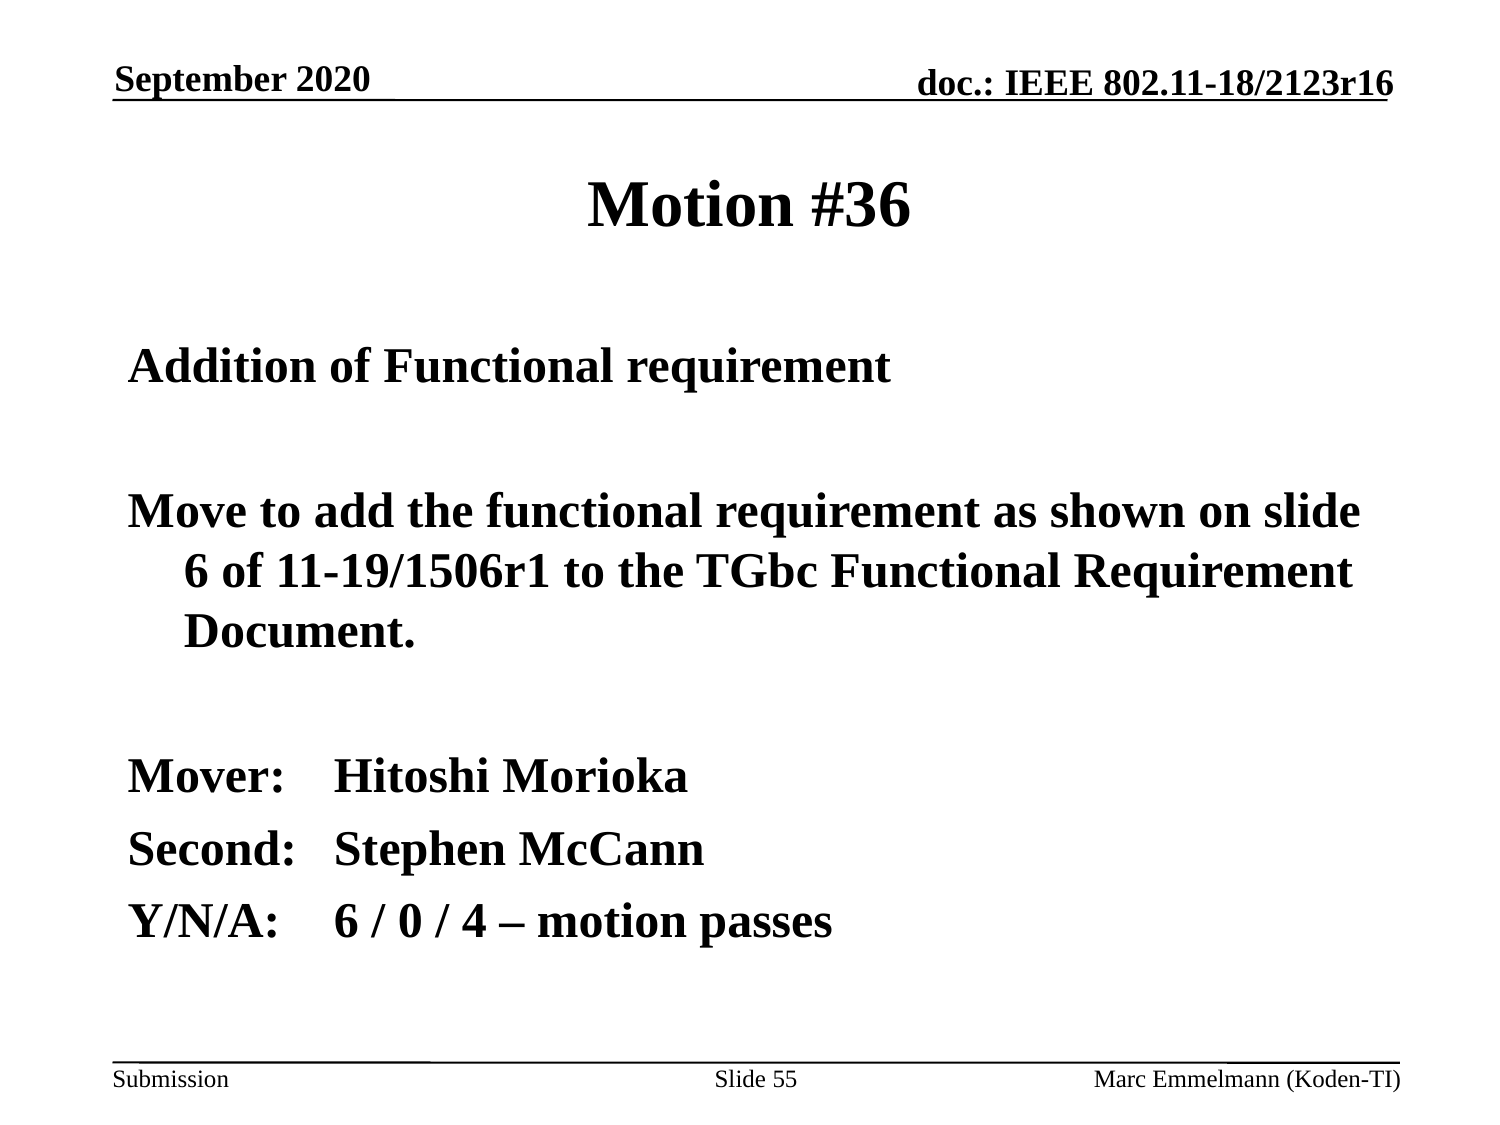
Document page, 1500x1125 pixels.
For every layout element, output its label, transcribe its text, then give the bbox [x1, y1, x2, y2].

title Motion #36 [112, 112, 1388, 288]
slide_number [114, 54, 423, 100]
list Addition of Functional requirement Move to add the functional requirement as shown on slide 6 of 11-19/1506r1 to the TGbc Functional Requirement Document. Mover: Hitoshi Morioka Second: Stephen McCann Y/N/A: 6 / 0 / 4 – motion passes [112, 324, 1388, 1000]
slide_number Slide 55 [712, 1061, 800, 1123]
footer Marc Emmelmann (Koden-TI) [878, 1061, 1402, 1093]
